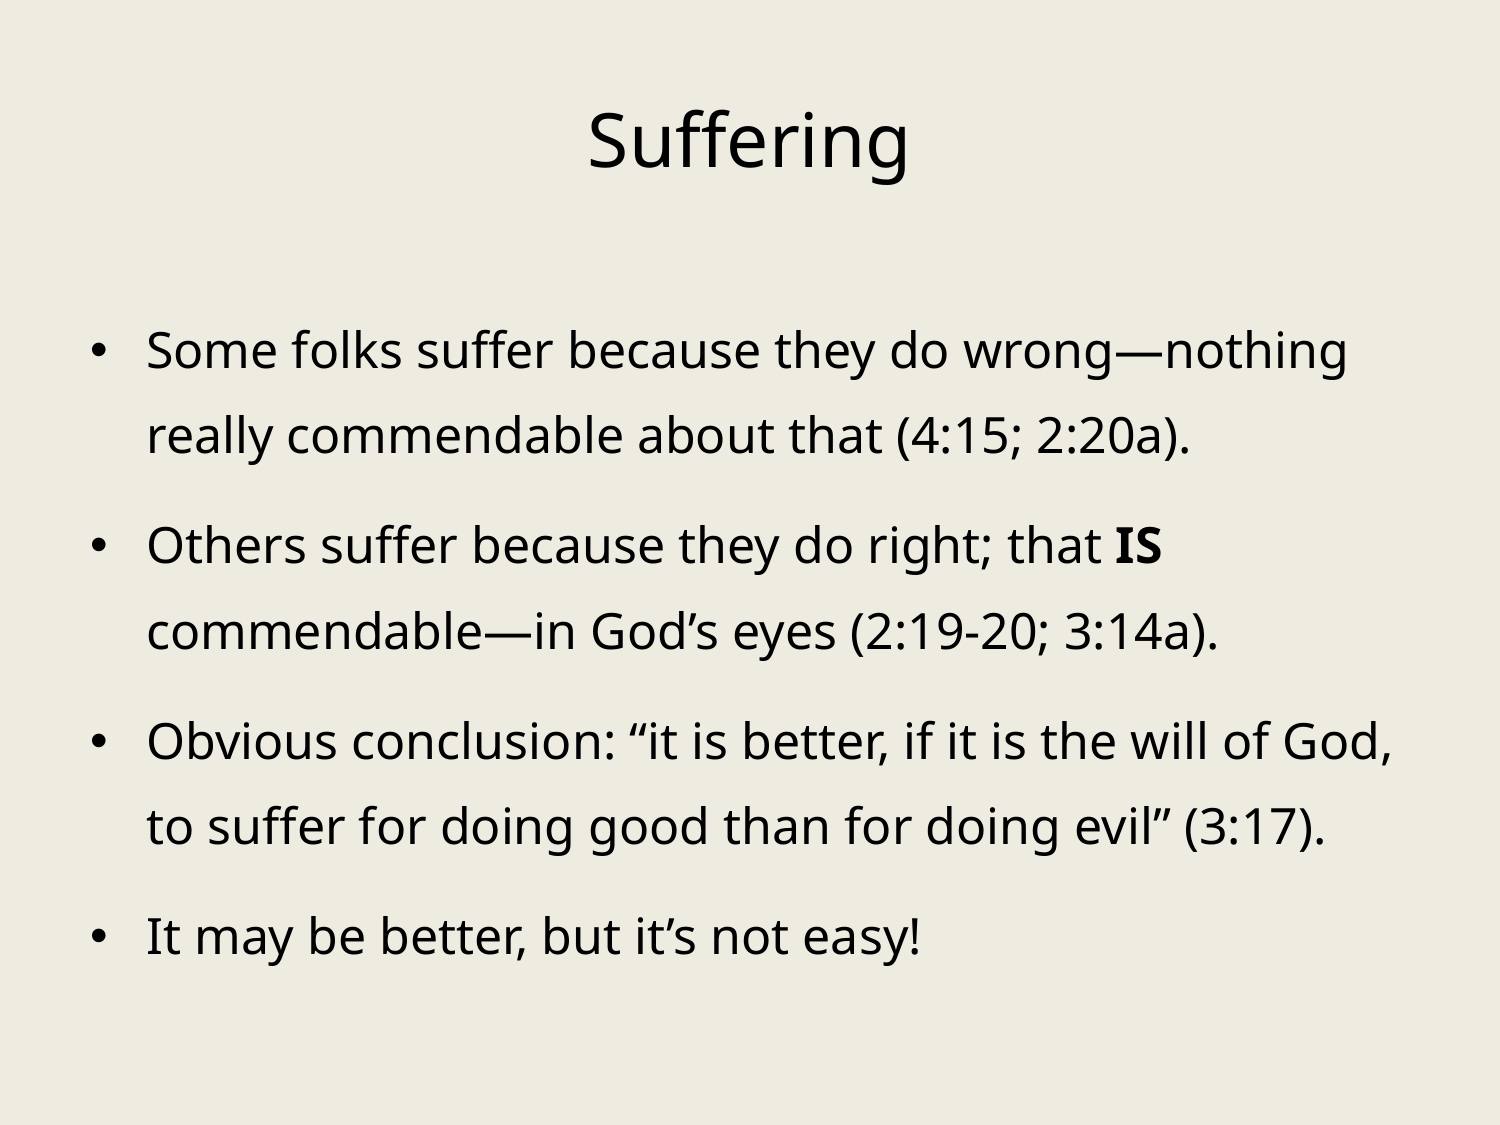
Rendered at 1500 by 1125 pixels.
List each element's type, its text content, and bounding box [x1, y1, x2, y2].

title Suffering [75, 45, 1425, 233]
list Some folks suffer because they do wrong—nothing really commendable about that (4:15; 2:20a). Others suffer because they do right; that IS commendable—in God’s eyes (2:19-20; 3:14a). Obvious conclusion: “it is better, if it is the will of God, to suffer for doing good than for doing evil” (3:17). It may be better, but it’s not easy! [75, 262, 1425, 1005]
